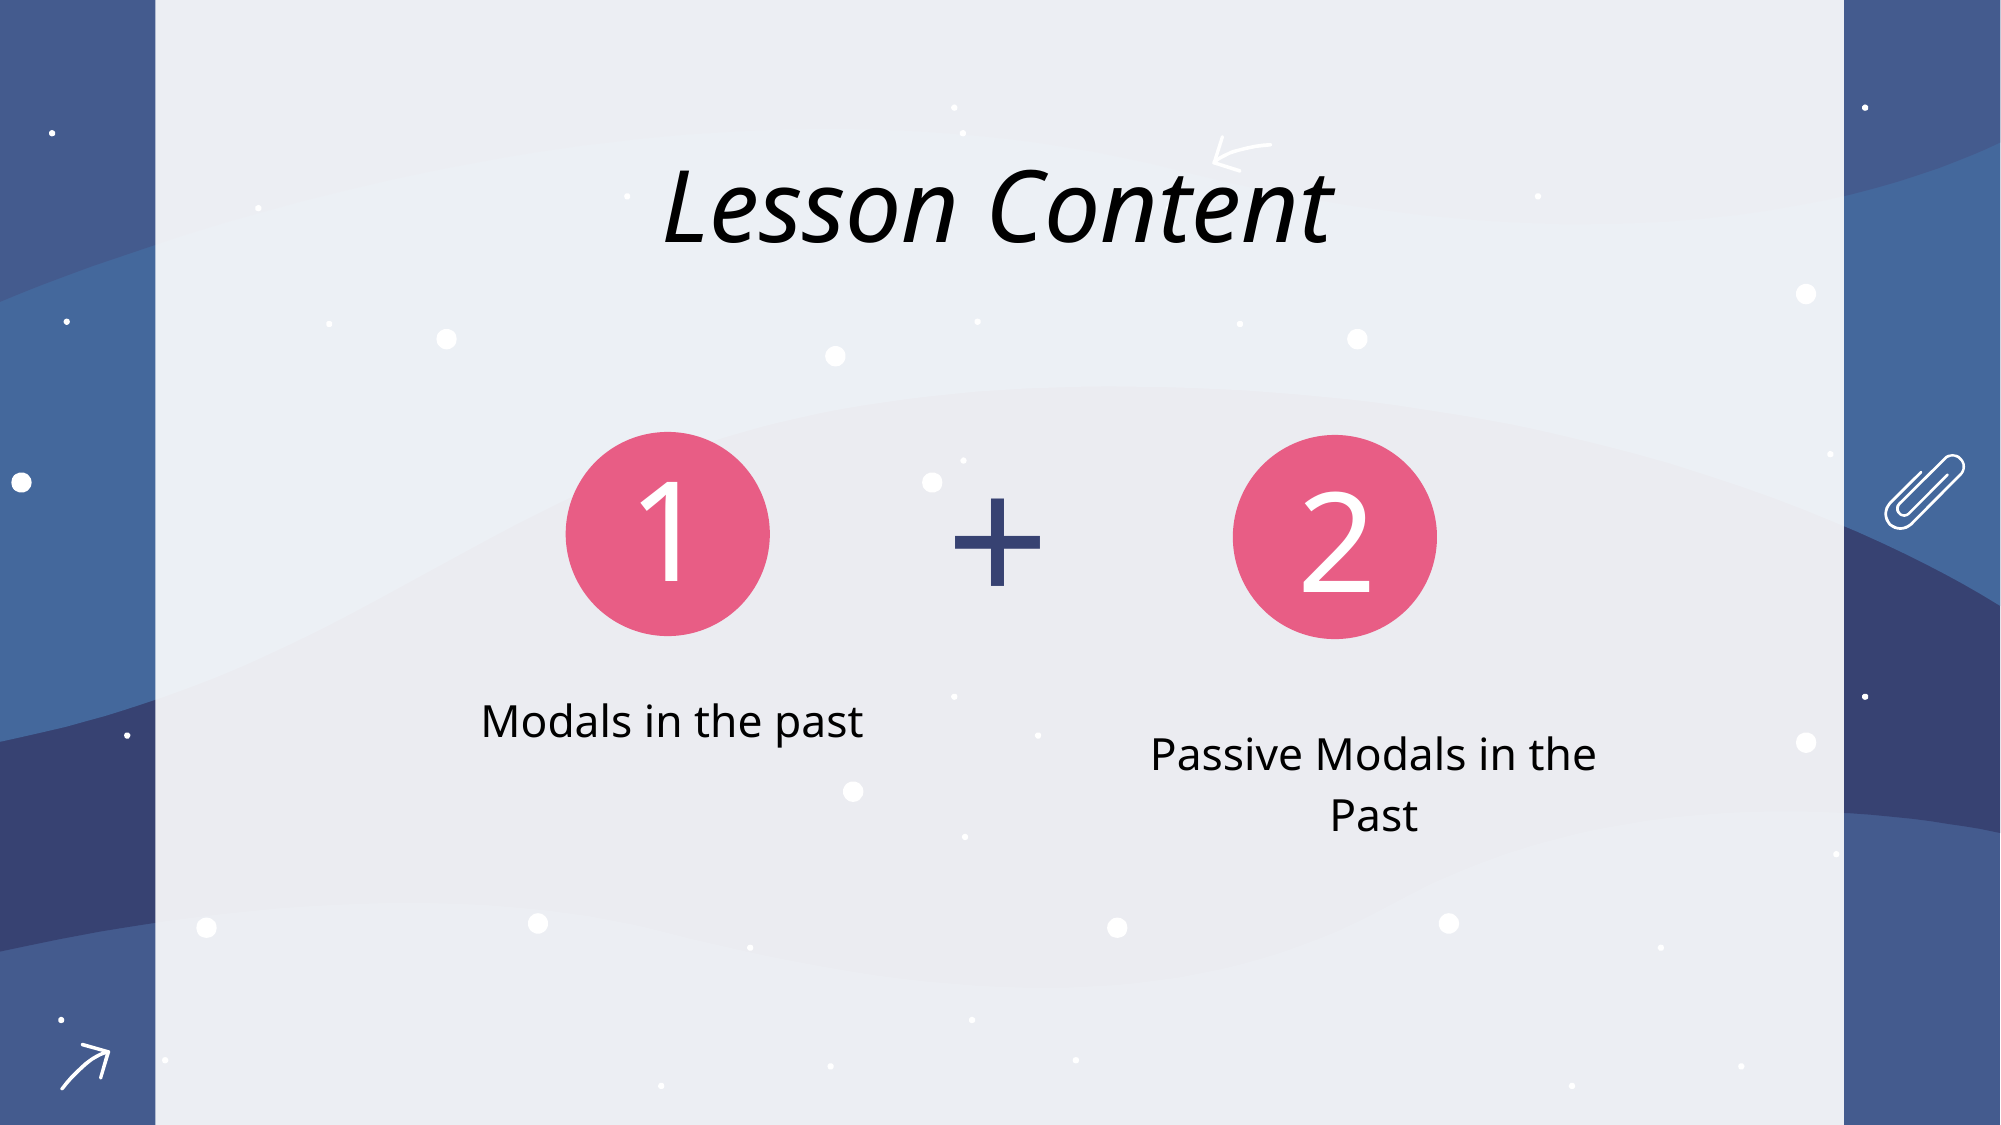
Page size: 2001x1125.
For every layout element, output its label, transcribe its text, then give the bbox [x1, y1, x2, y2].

subtitle Modals in the past [418, 665, 927, 847]
text_box [597, 431, 739, 460]
text_box [1421, 482, 1437, 592]
text_box [1256, 602, 1414, 640]
text_box + [926, 460, 1069, 607]
title Lesson Content [279, 122, 1717, 269]
text_box 2 [1254, 472, 1421, 602]
text_box [1232, 474, 1254, 600]
text_box [1256, 434, 1414, 472]
text_box 1 [584, 460, 751, 590]
text_box [565, 474, 770, 637]
subtitle Passive Modals in the Past [1119, 697, 1629, 880]
